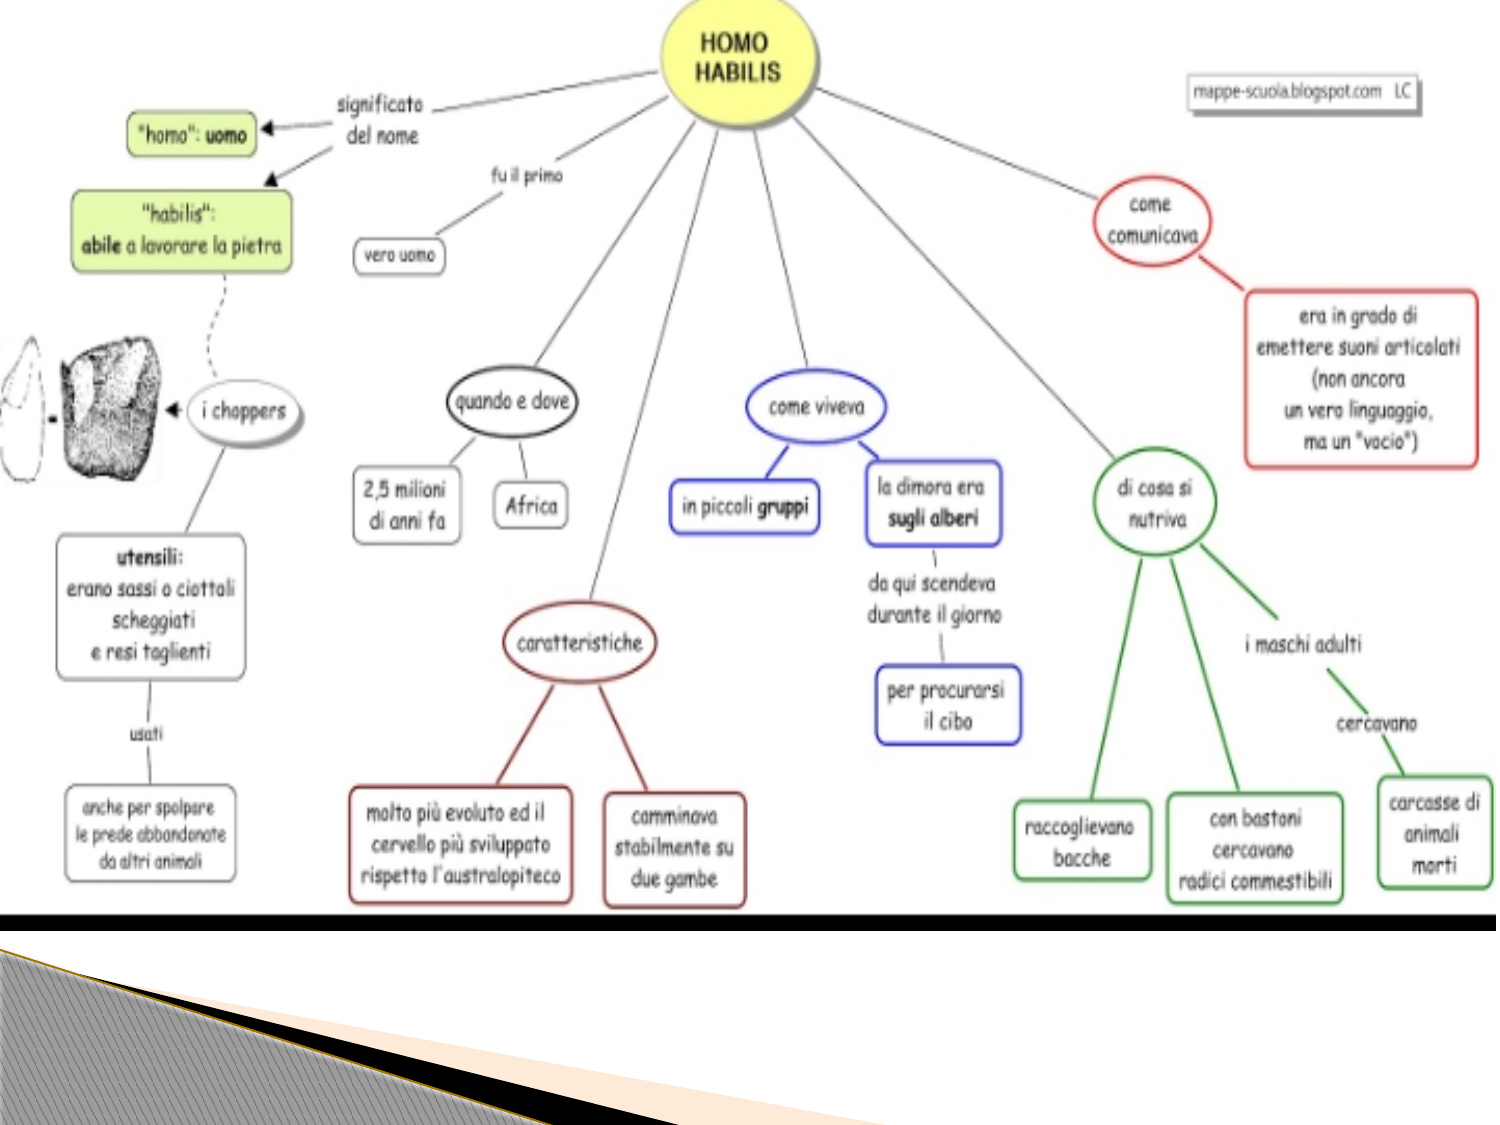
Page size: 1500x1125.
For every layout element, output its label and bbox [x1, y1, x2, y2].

picture [0, 0, 1500, 931]
